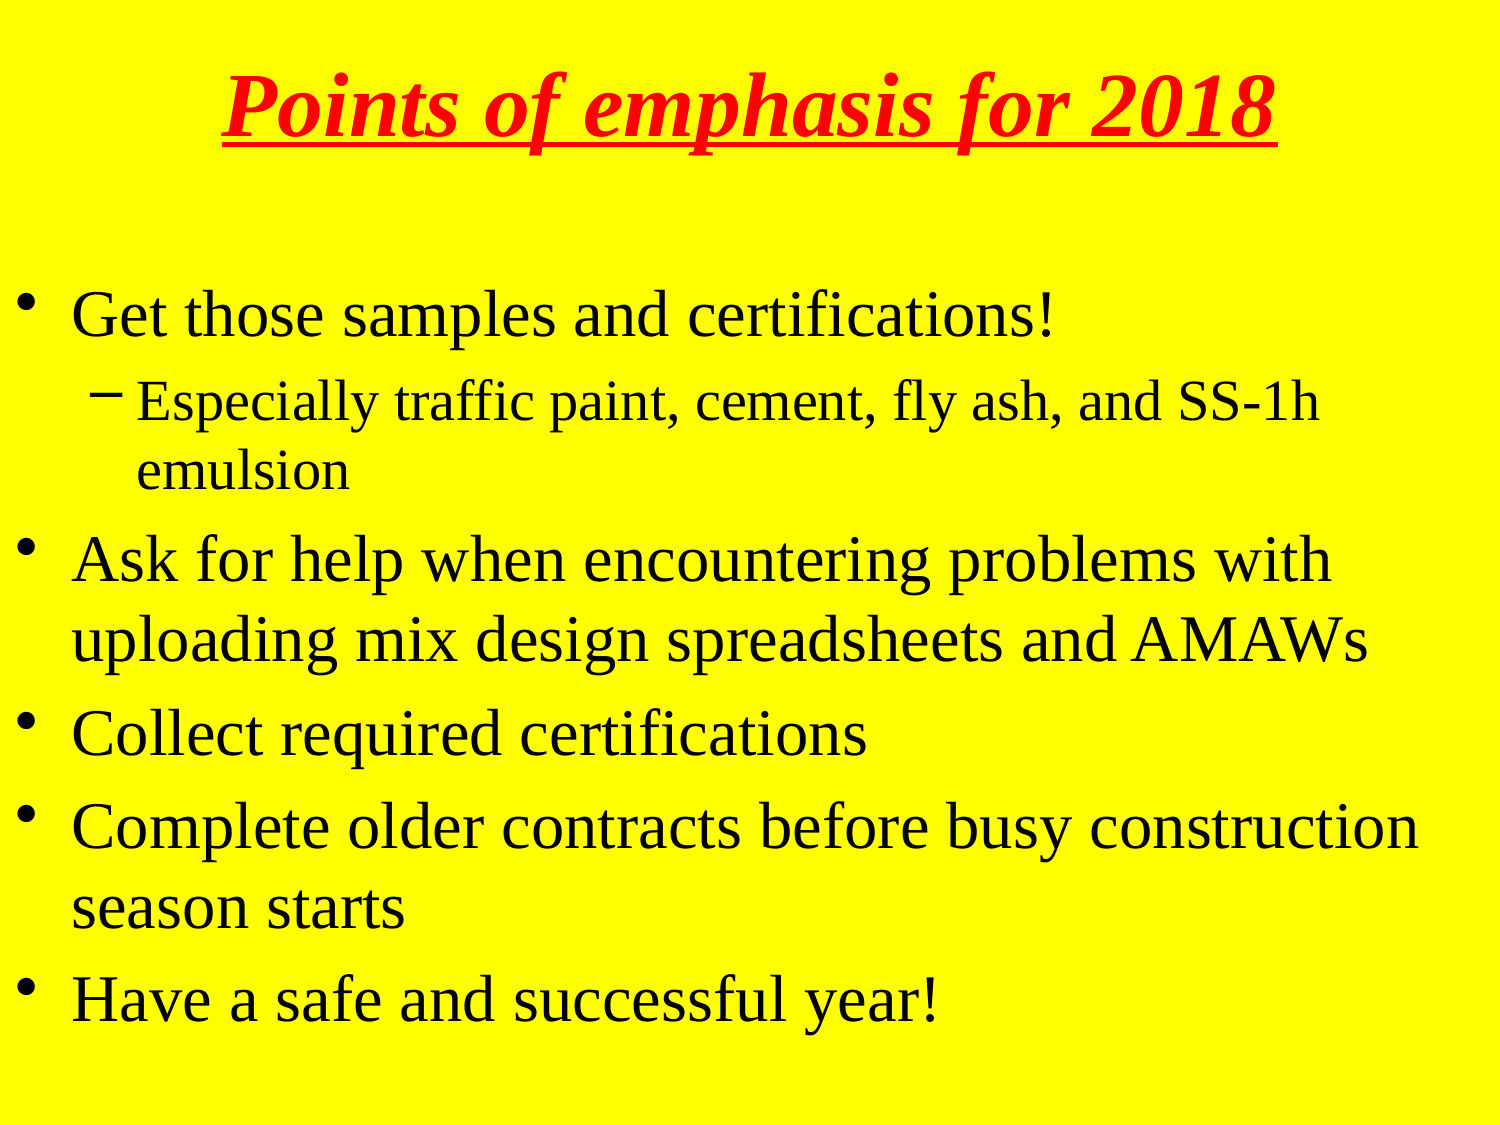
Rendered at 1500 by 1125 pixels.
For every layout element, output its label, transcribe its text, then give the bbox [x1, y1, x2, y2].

list Get those samples and certifications! Especially traffic paint, cement, fly ash, and SS-1h emulsion Ask for help when encountering problems with uploading mix design spreadsheets and AMAWs Collect required certifications Complete older contracts before busy construction season starts Have a safe and successful year! [0, 262, 1500, 1001]
title Points of emphasis for 2018 [0, 0, 1500, 201]
